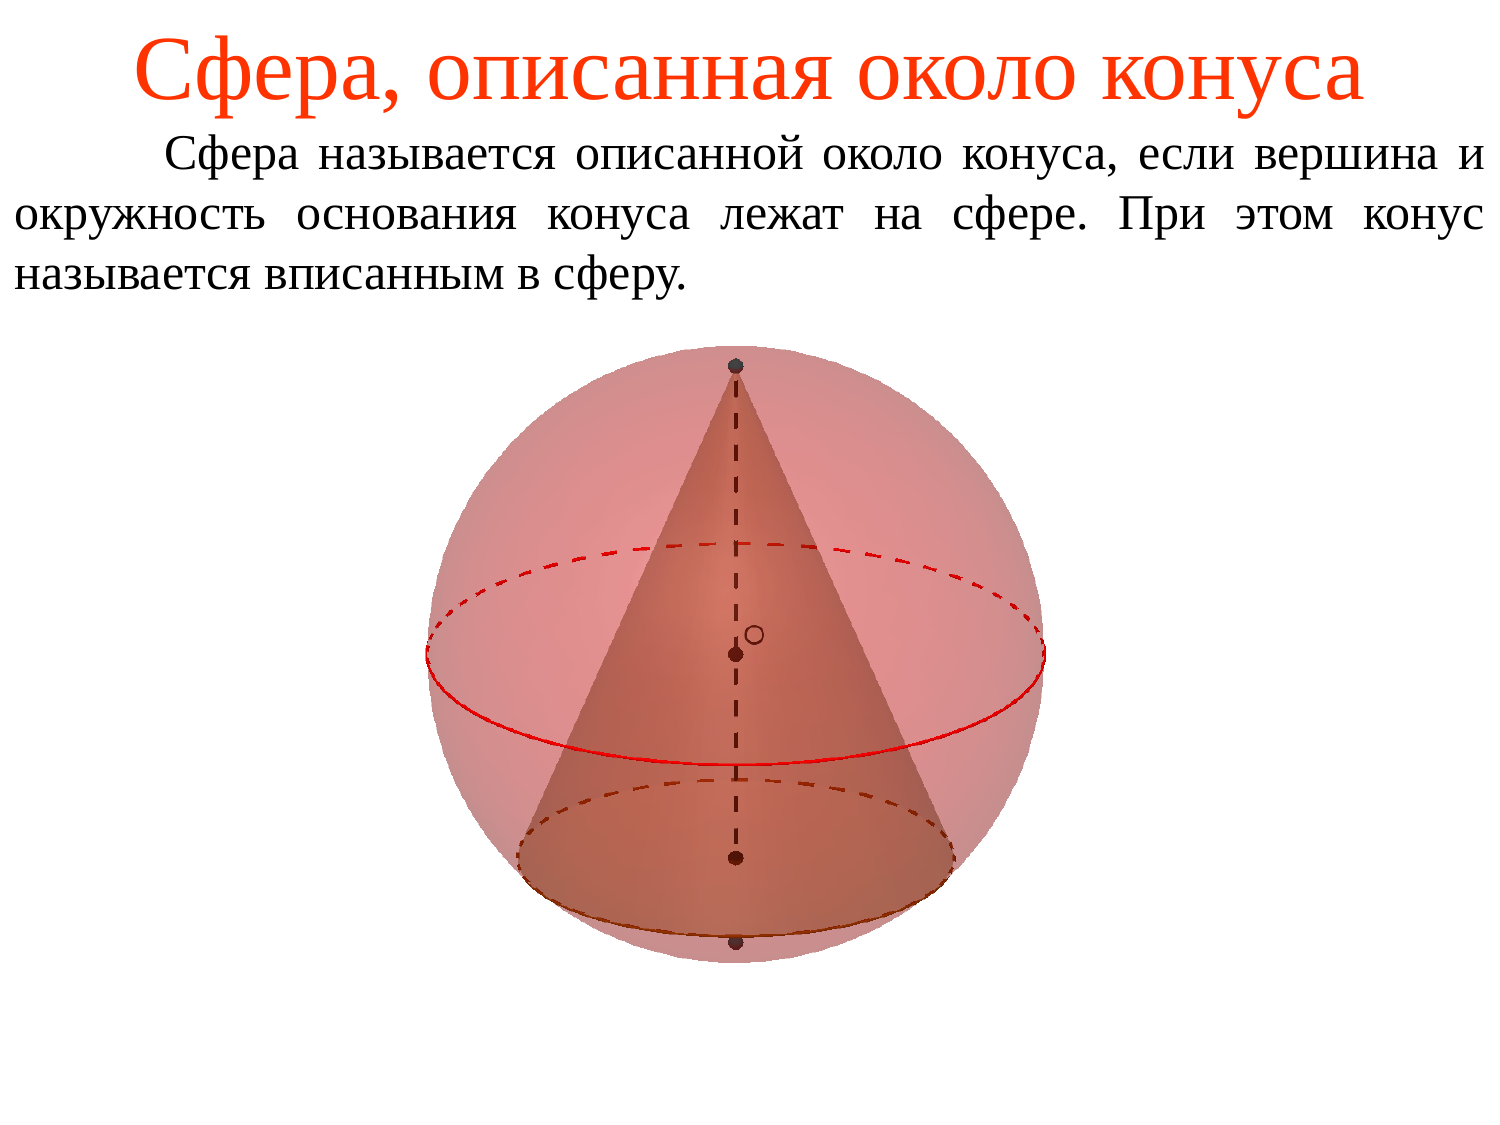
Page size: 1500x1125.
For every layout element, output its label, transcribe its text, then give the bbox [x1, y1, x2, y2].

text_box Сфера называется описанной около конуса, если вершина и окружность основания конуса лежат на сфере. При этом конус называется вписанным в сферу. [0, 112, 1500, 308]
title Сфера, описанная около конуса [112, 24, 1388, 100]
picture [353, 337, 1136, 988]
